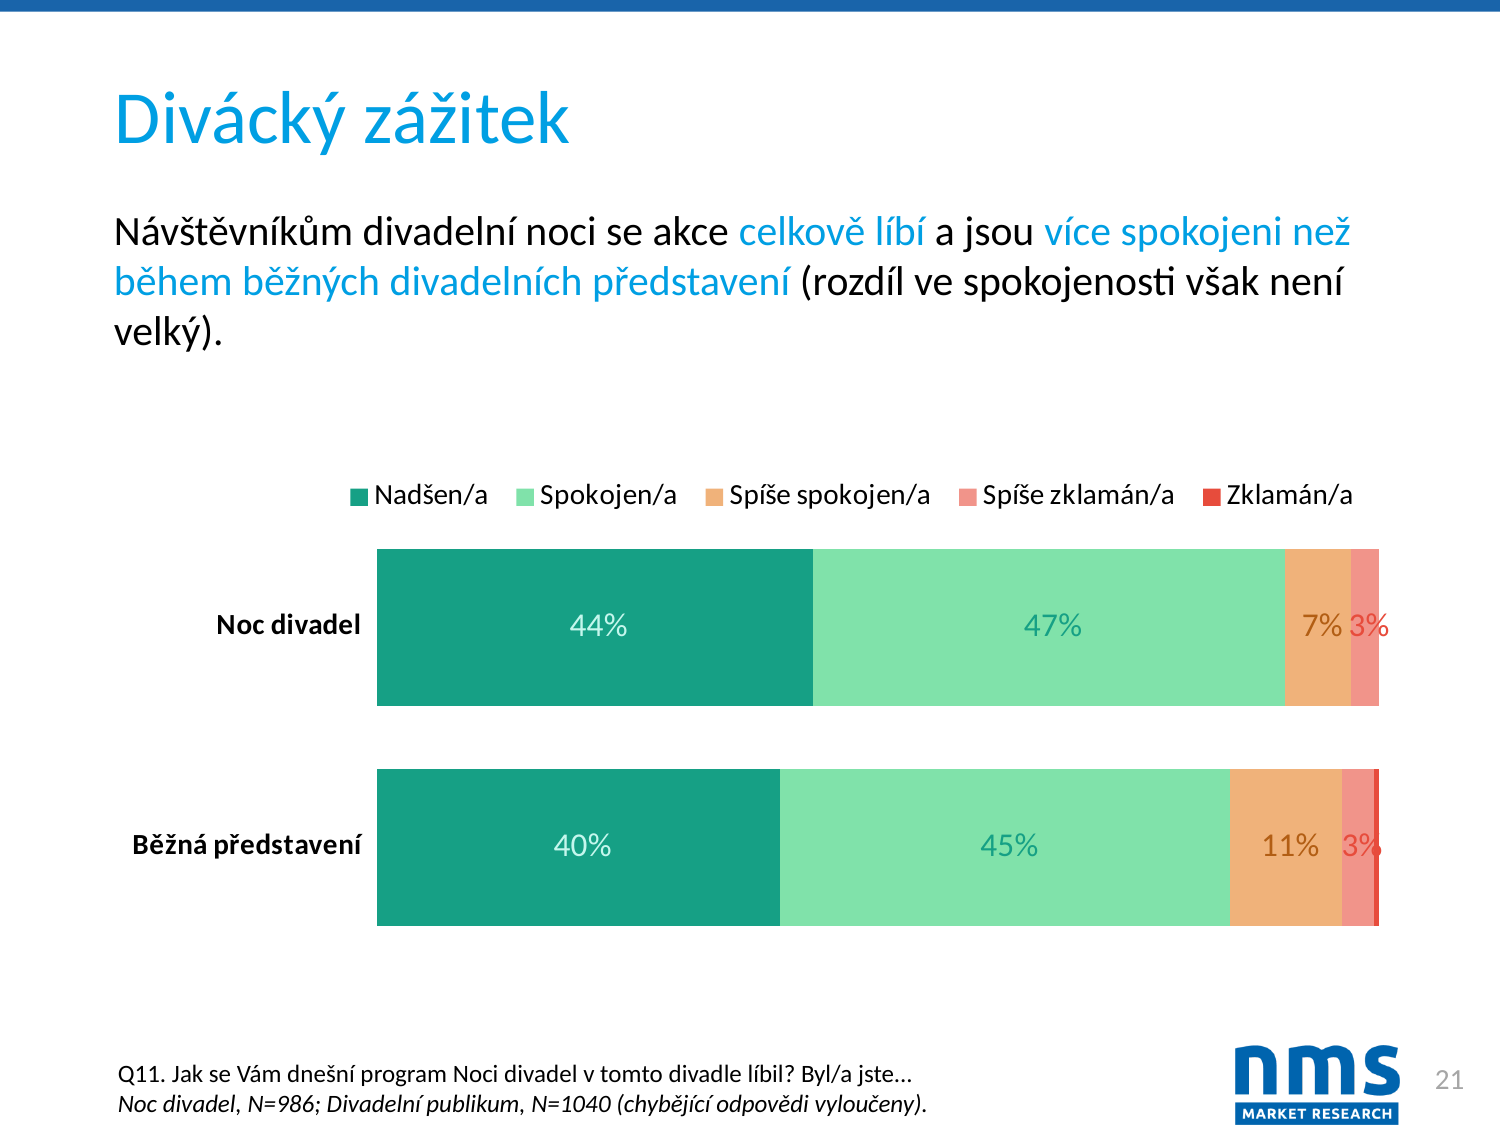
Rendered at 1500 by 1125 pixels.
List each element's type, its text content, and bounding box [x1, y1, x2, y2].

text_box Q11. Jak se Vám dnešní program Noci divadel v tomto divadle líbil? Byl/a jste... Noc divadel, N=986; Divadelní publikum, N=1040 (chybějící odpovědi vyloučeny). [103, 1050, 945, 1125]
title Divácký zážitek [100, 60, 1400, 190]
chart [105, 454, 1405, 969]
slide_number 21 [1399, 1048, 1500, 1109]
picture [1235, 1045, 1400, 1125]
text_box Návštěvníkům divadelní noci se akce celkově líbí a jsou více spokojeni než během běžných divadelních představení (rozdíl ve spokojenosti však není velký). [99, 196, 1416, 361]
